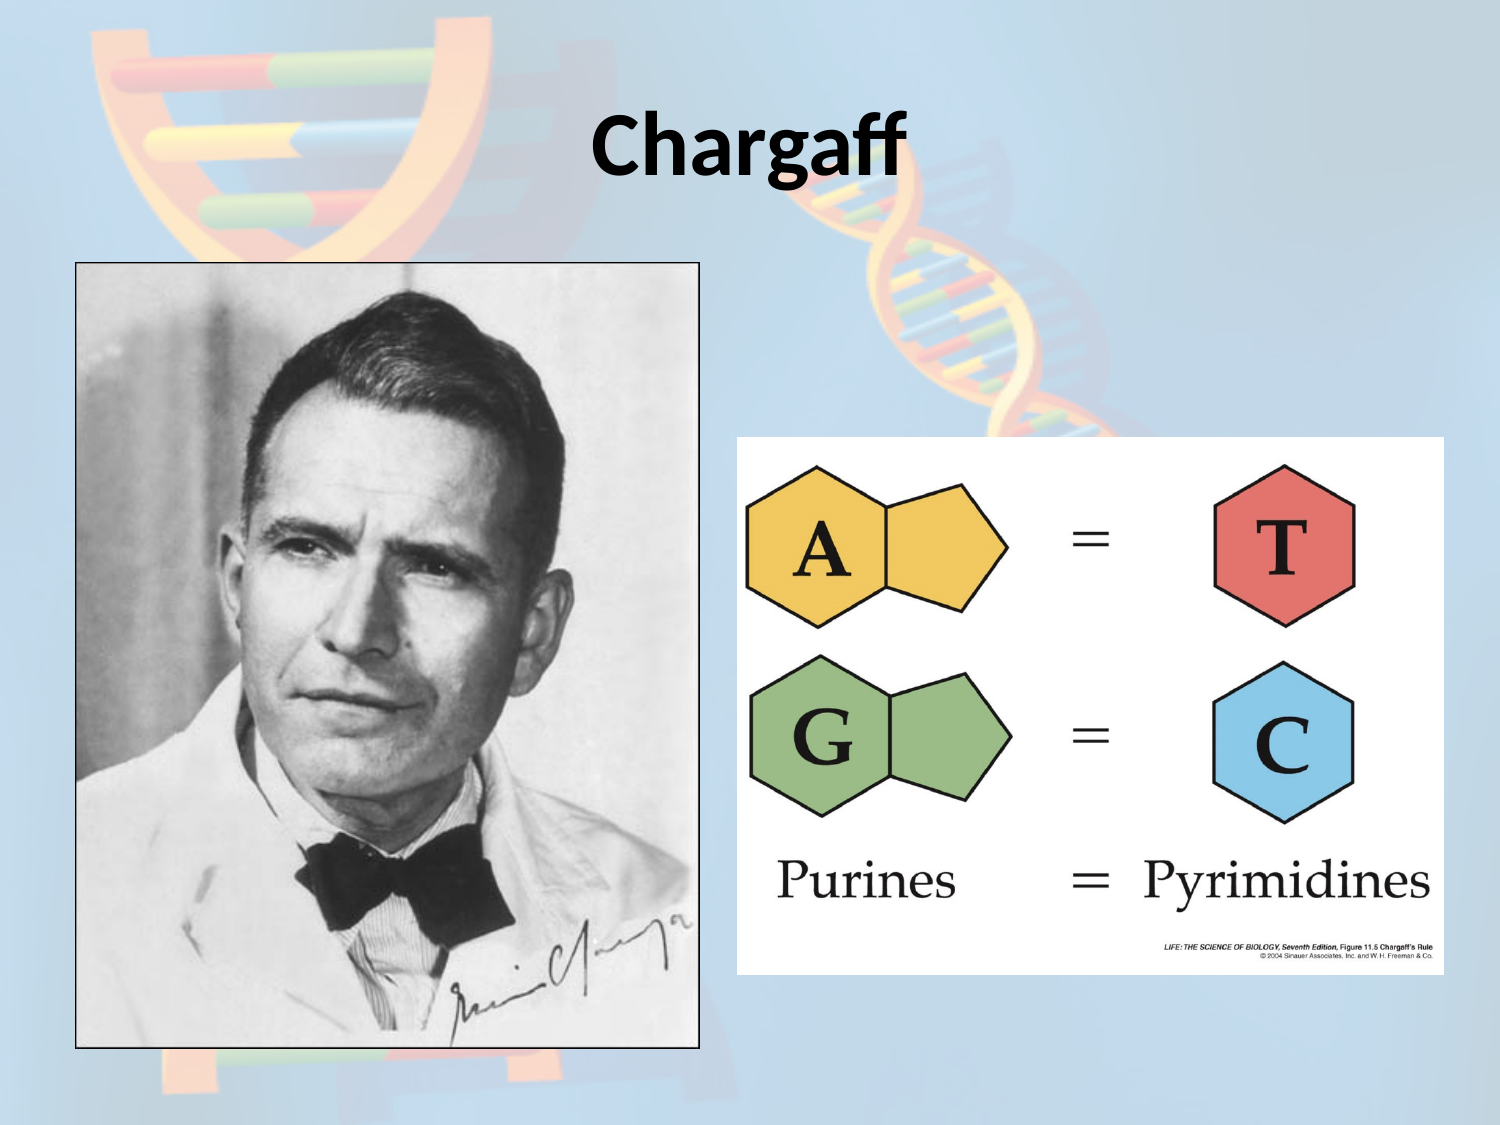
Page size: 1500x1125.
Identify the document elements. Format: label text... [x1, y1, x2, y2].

title Chargaff [75, 45, 1425, 233]
picture [74, 262, 701, 1049]
picture [737, 437, 1444, 976]
